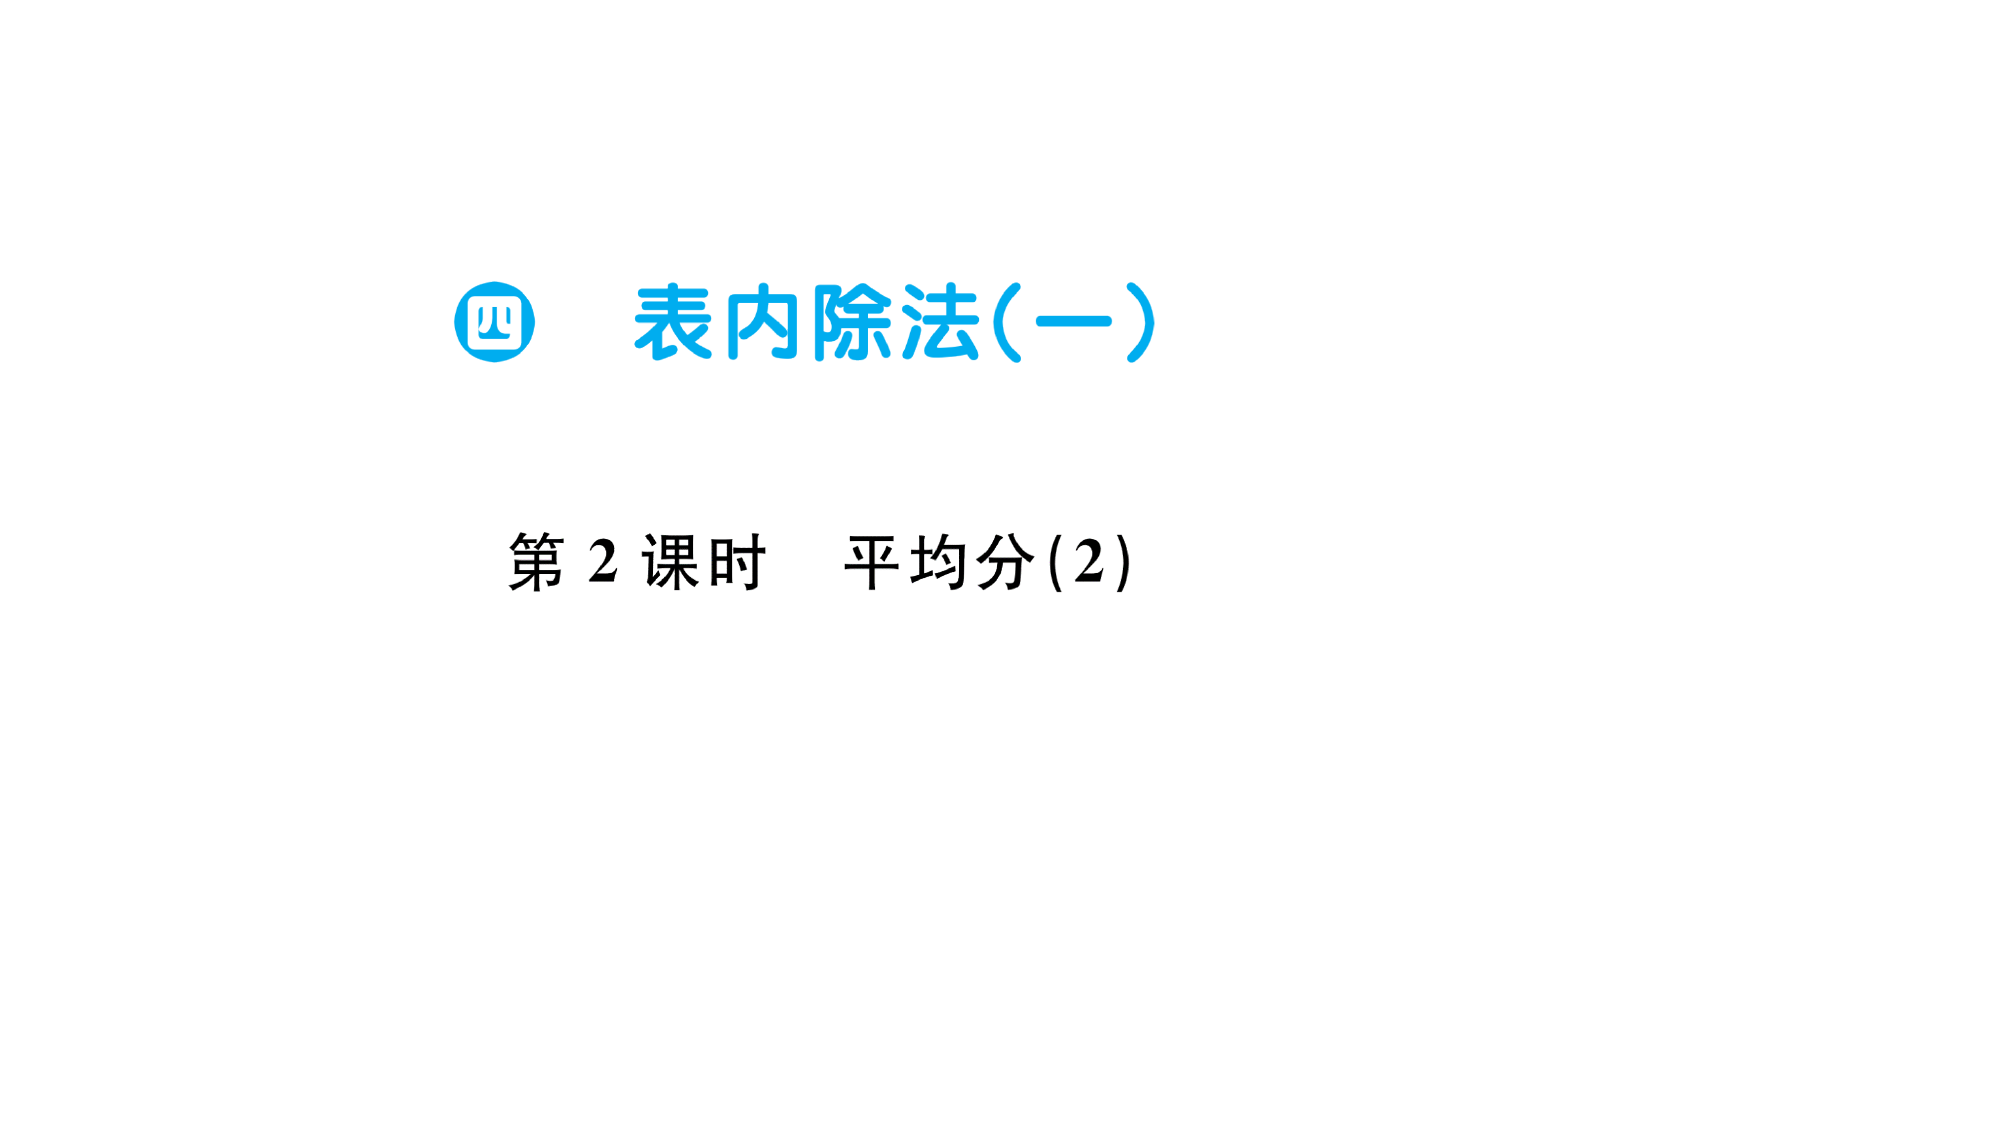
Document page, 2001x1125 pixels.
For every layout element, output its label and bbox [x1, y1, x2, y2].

picture [450, 262, 1846, 394]
picture [504, 508, 2000, 641]
